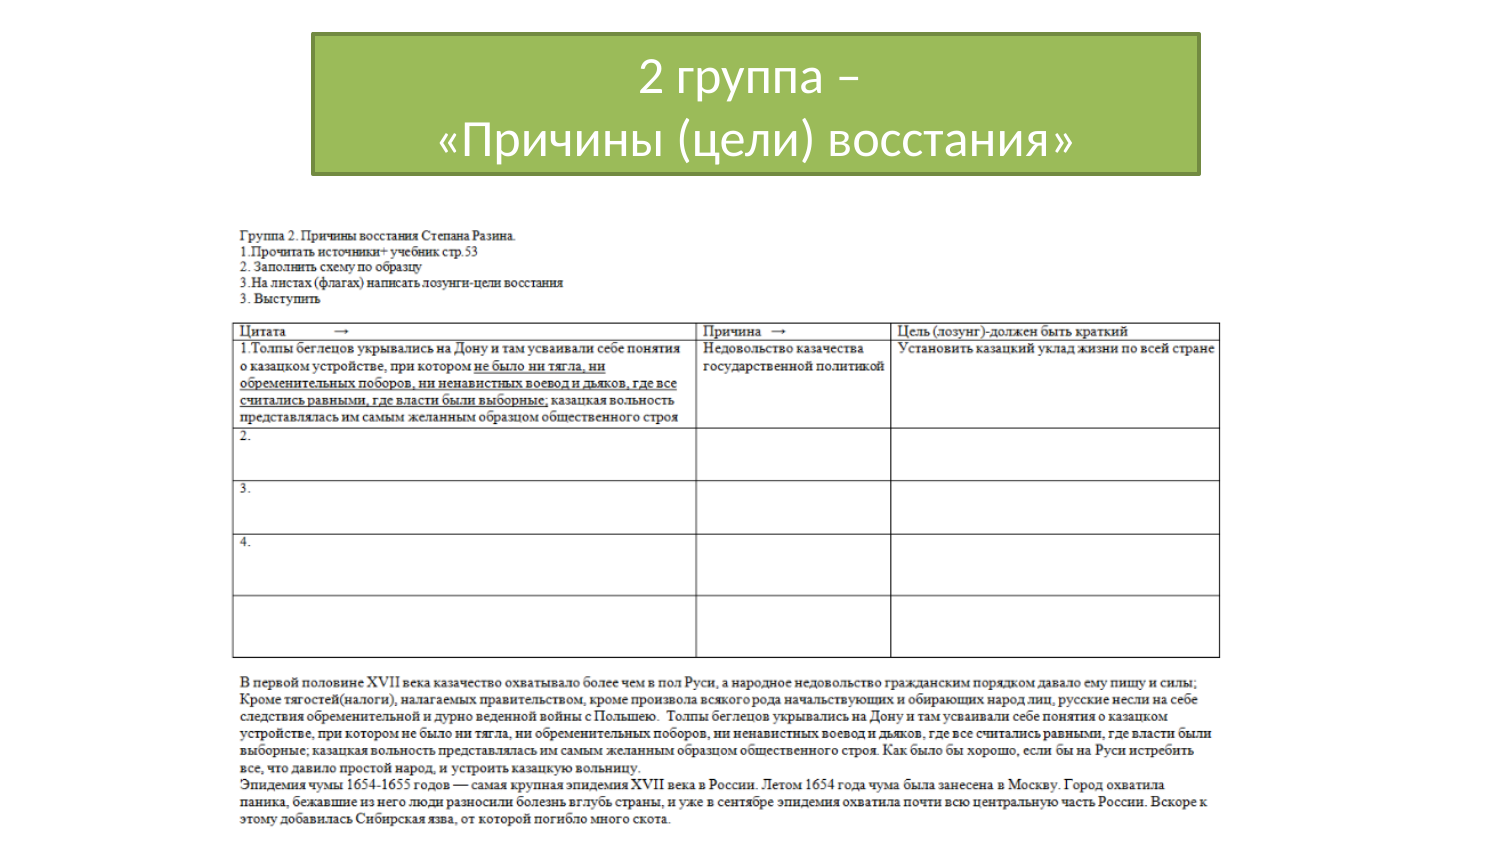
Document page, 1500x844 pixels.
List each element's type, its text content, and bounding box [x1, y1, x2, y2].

title 2 группа – «Причины (цели) восстания» [312, 33, 1199, 175]
picture [218, 204, 1235, 844]
